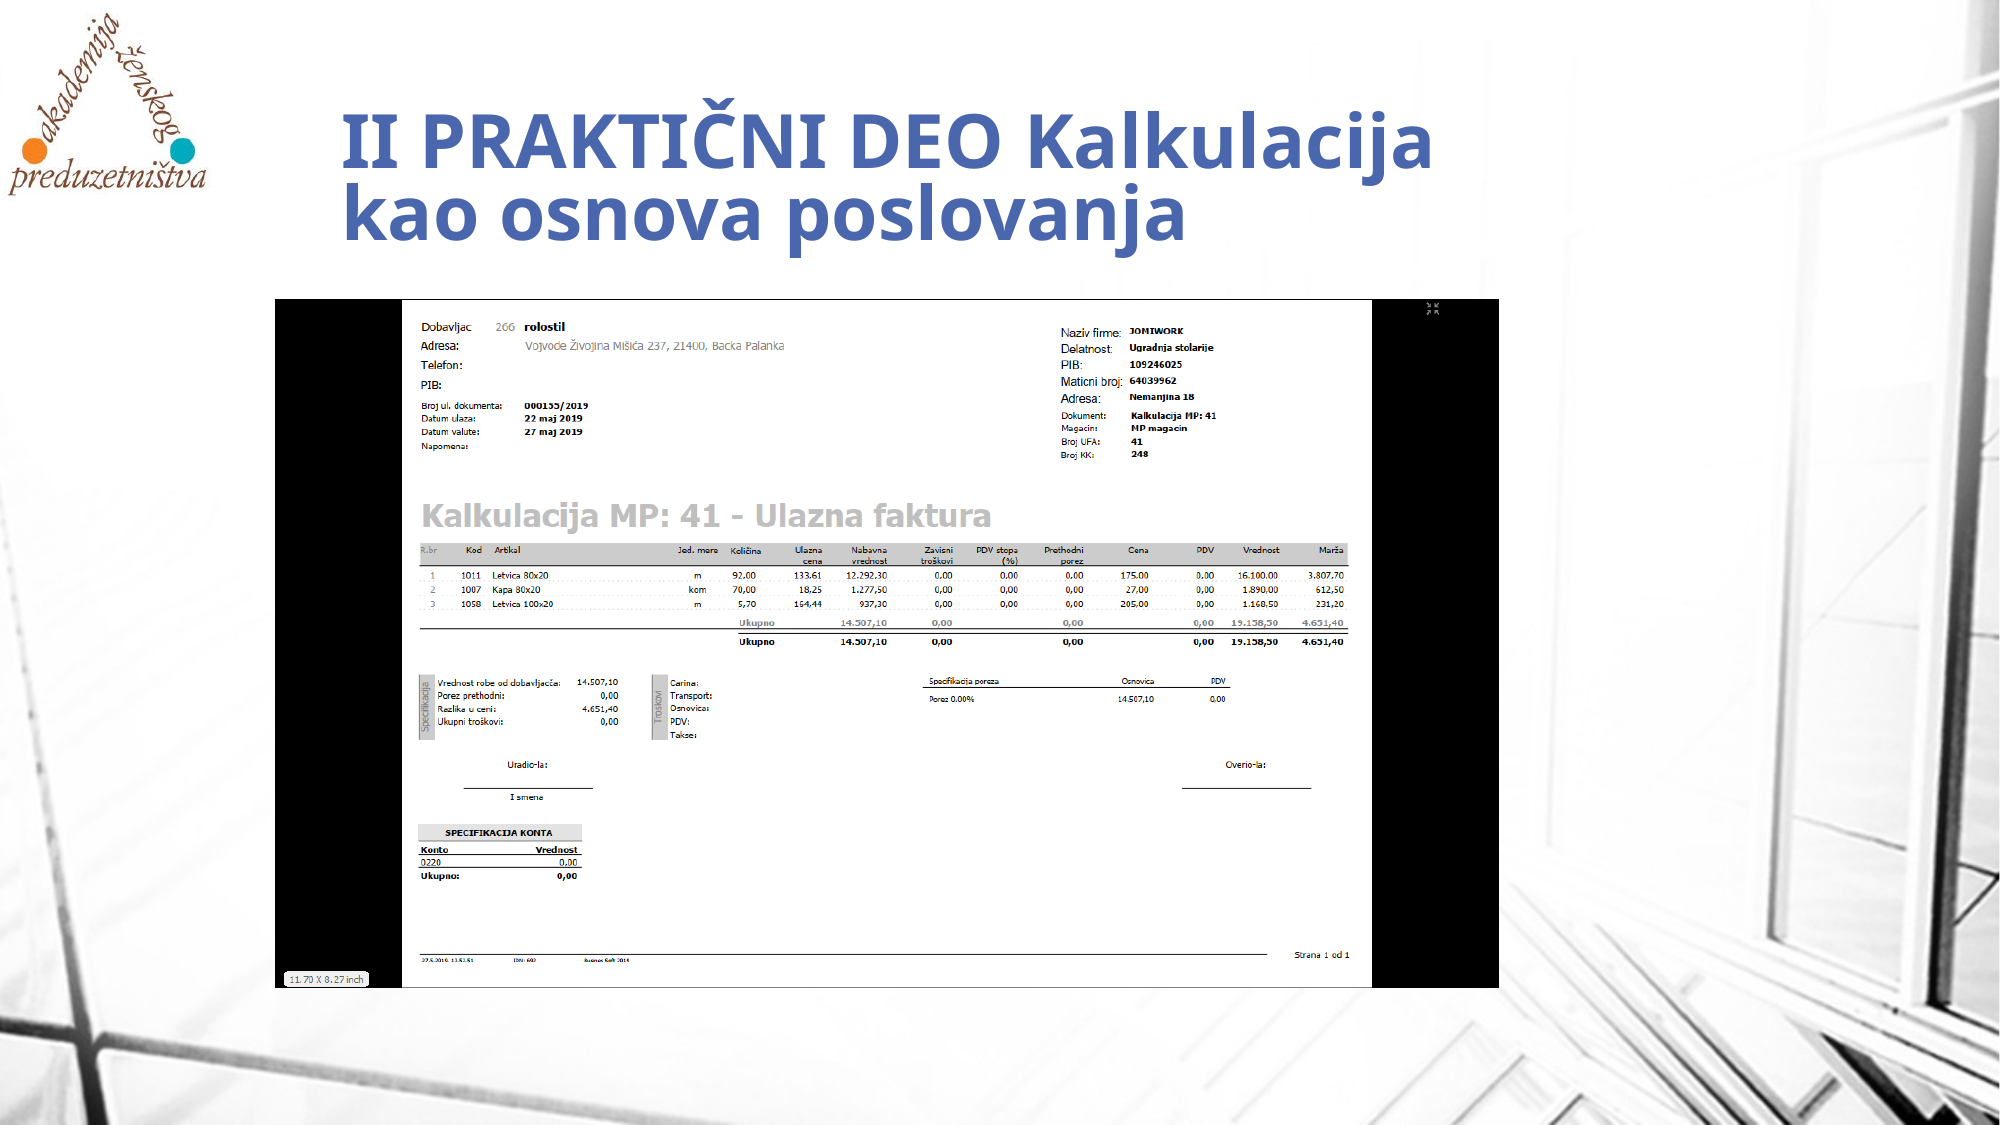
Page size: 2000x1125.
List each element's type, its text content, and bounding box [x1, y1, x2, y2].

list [275, 299, 1499, 988]
title II PRAKTIČNI DEO Kalkulacija kao osnova poslovanja [326, 87, 1600, 263]
picture [0, 0, 2000, 1125]
